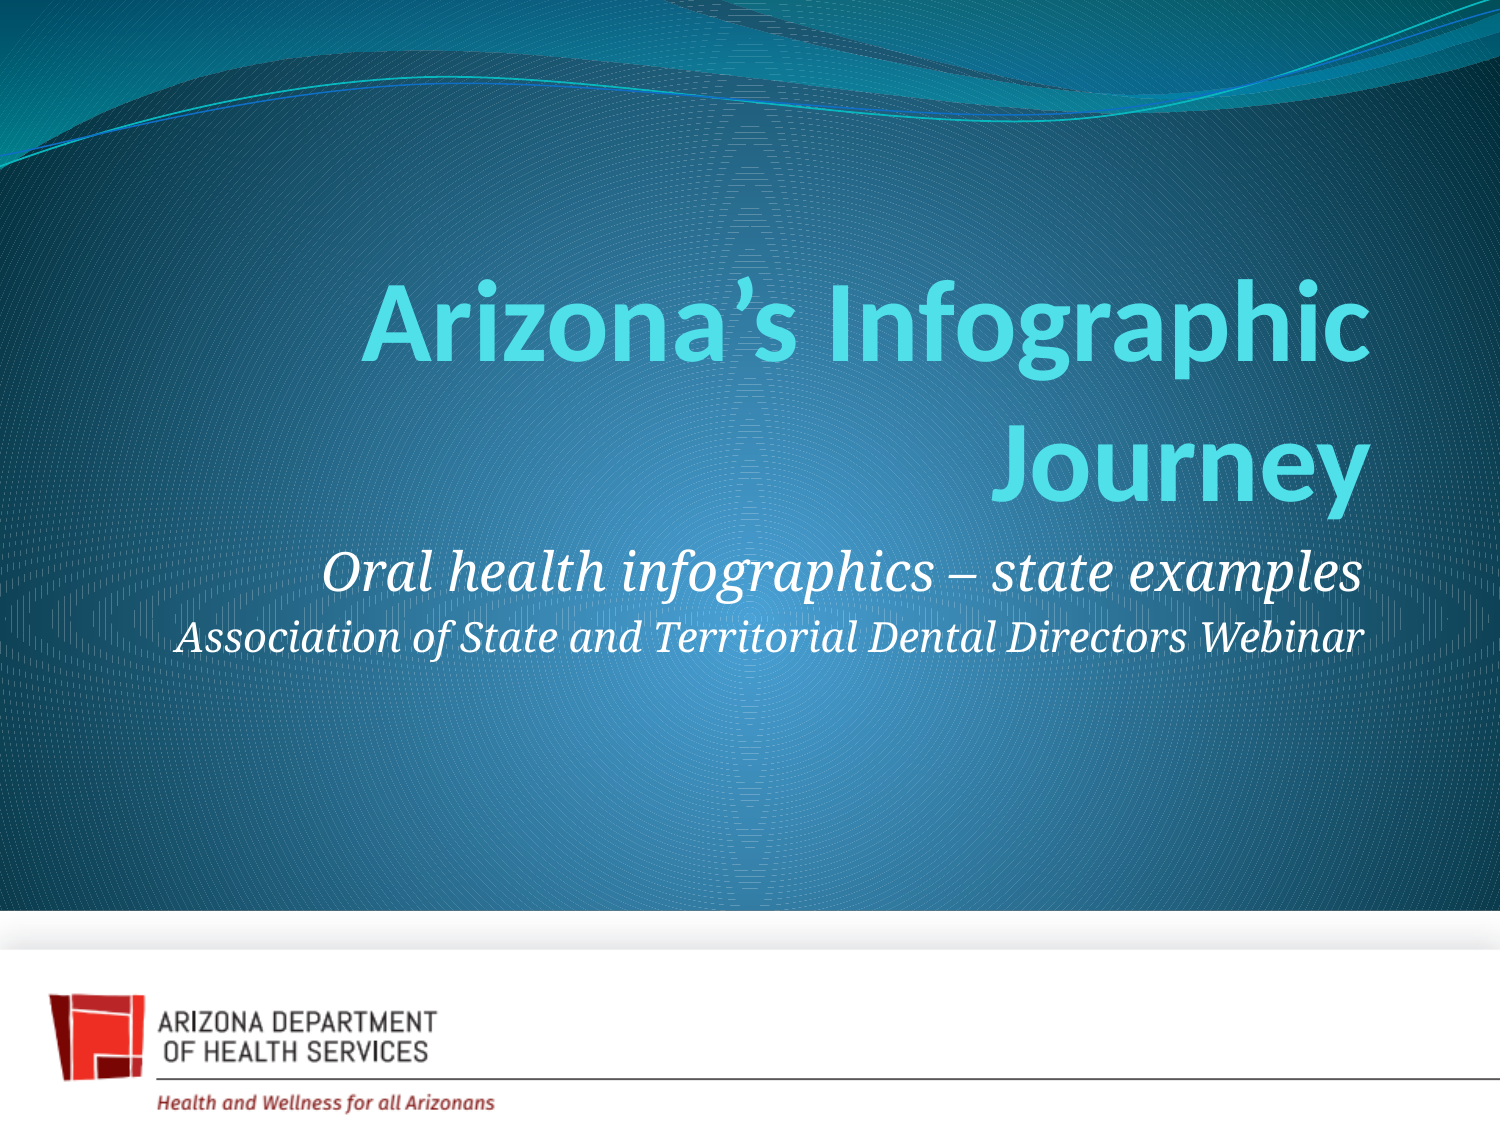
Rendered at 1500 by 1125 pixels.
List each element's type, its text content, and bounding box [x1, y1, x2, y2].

subtitle Oral health infographics – state examples Association of State and Territorial Dental Directors Webinar [87, 529, 1376, 818]
title Arizona’s Infographic Journey [87, 224, 1376, 525]
